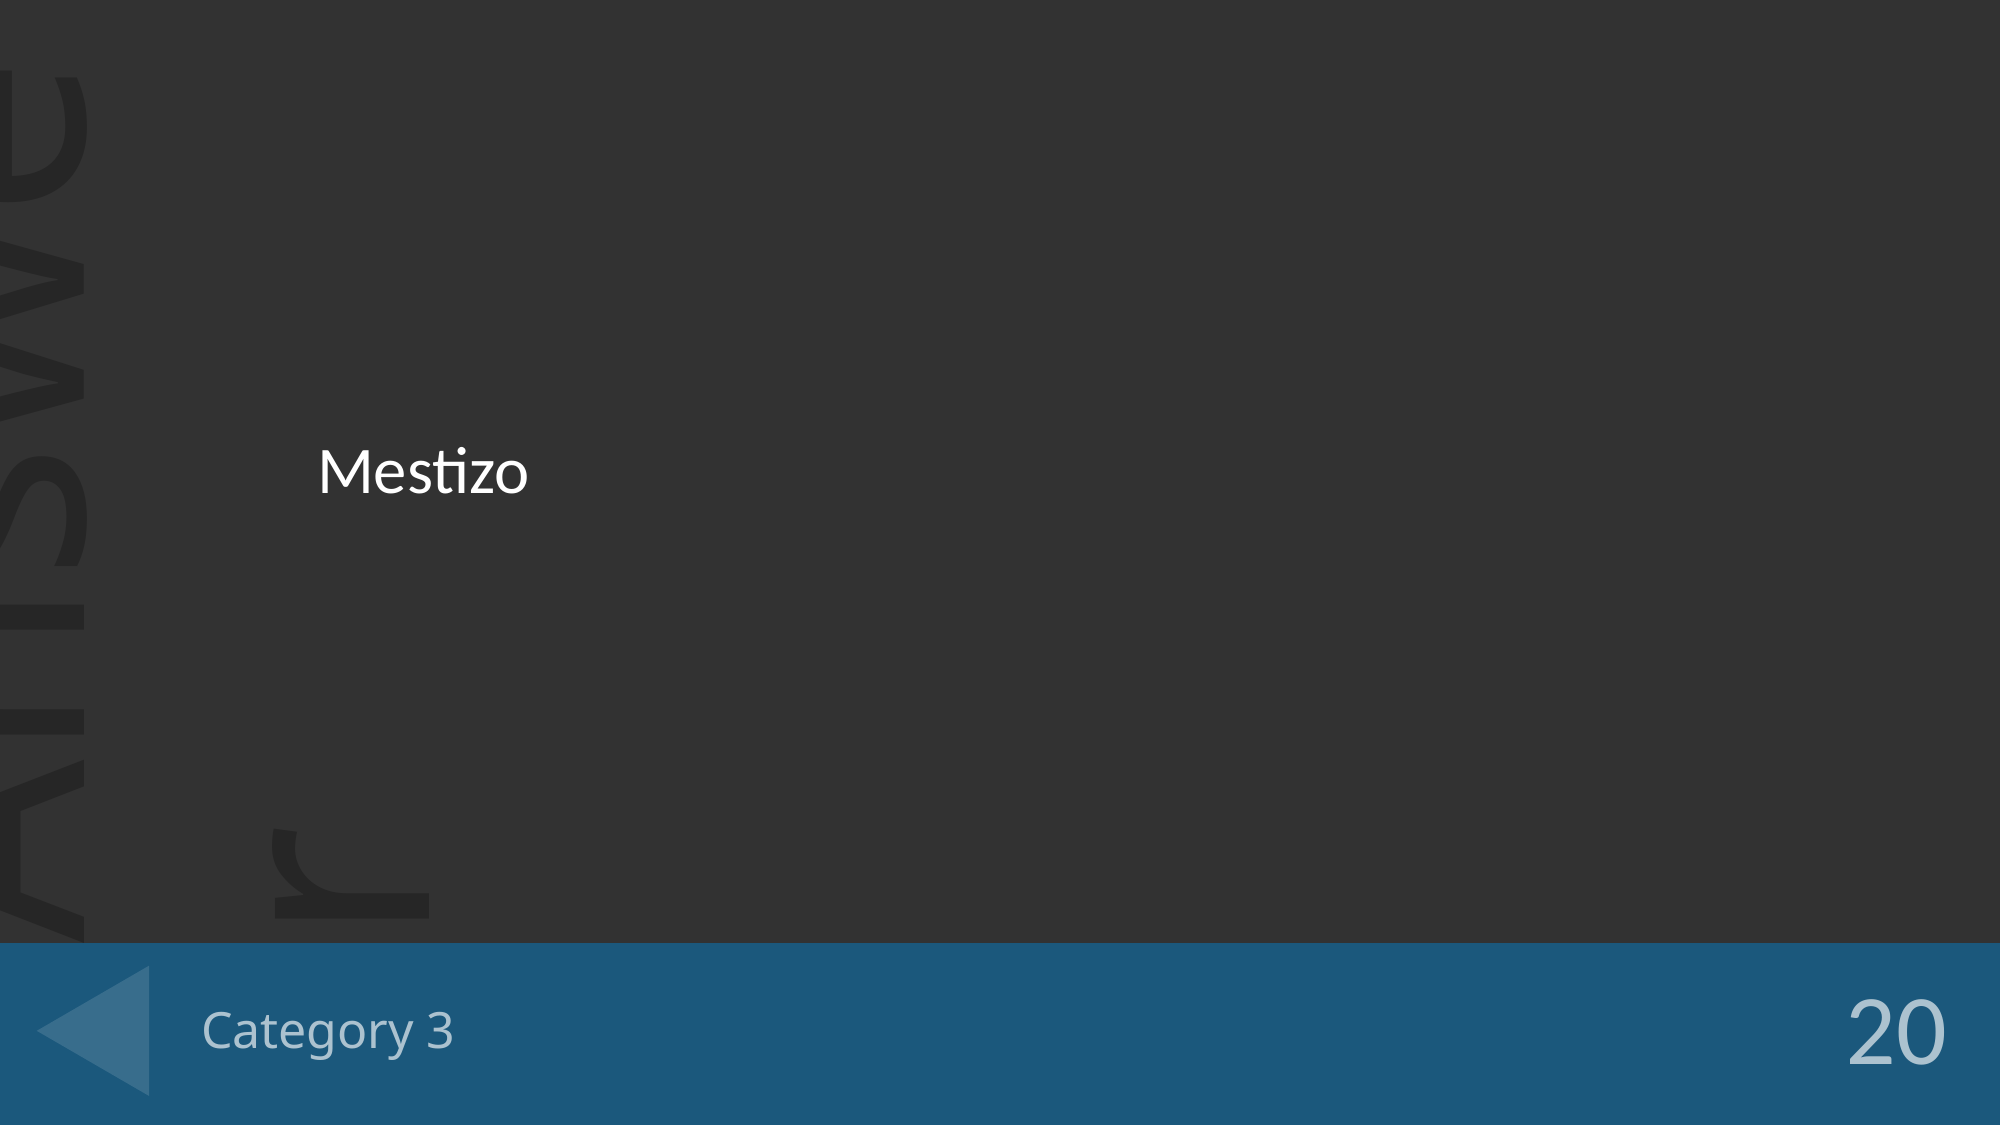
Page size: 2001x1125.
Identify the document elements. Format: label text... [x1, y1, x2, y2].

list 20 [1494, 967, 1963, 1097]
list Mestizo [302, 307, 1760, 636]
title Category 3 [185, 967, 1494, 1097]
